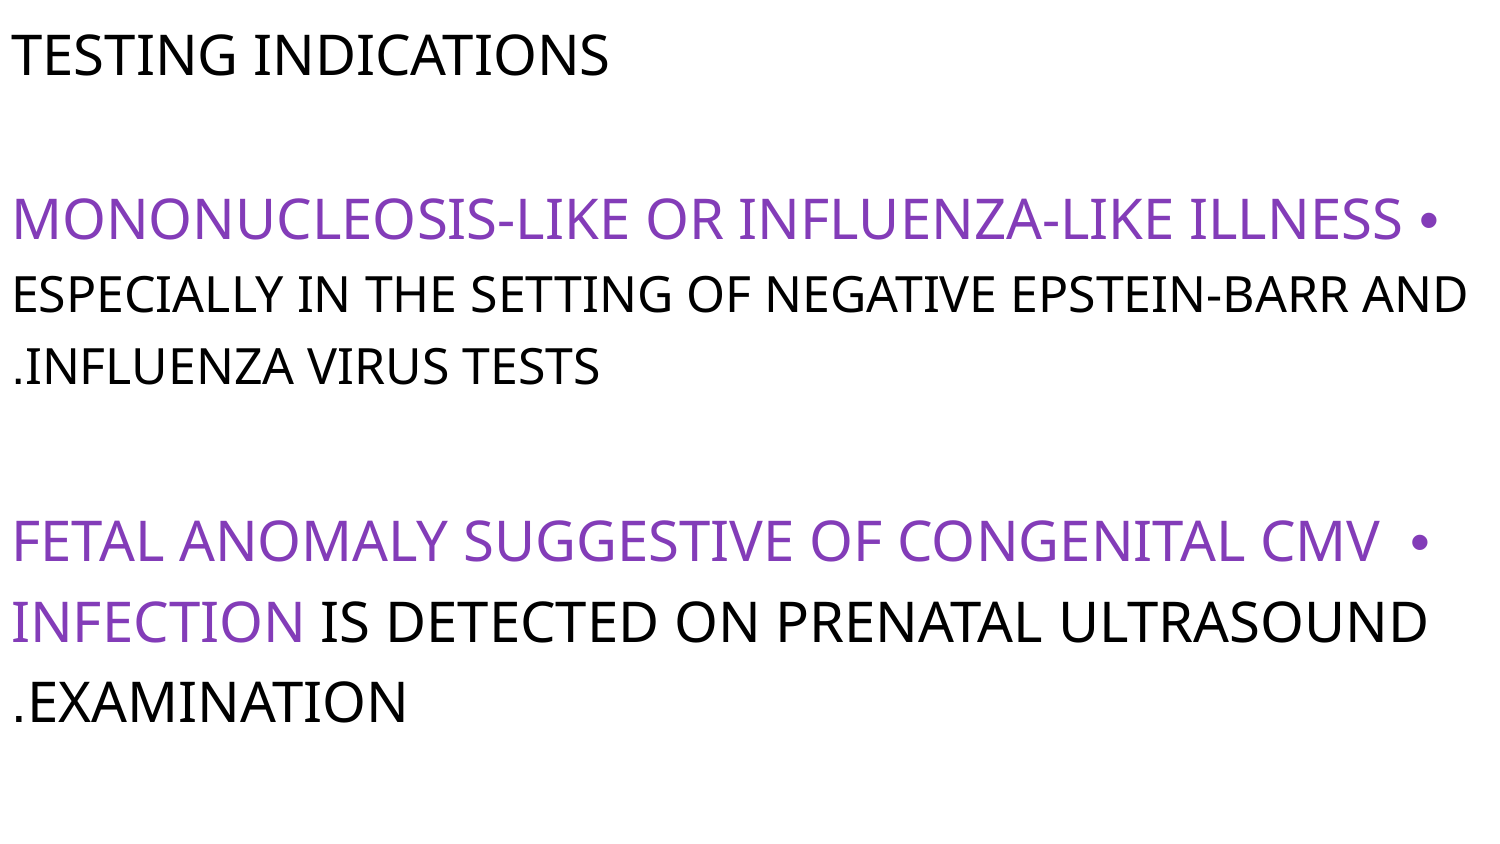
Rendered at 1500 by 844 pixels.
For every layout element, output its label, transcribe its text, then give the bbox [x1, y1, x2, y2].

list Testing indications • mononucleosis-like or influenza-like illness especially in the setting of negative Epstein-Barr and influenza virus tests. • fetal anomaly suggestive of congenital CMV infection is detected on prenatal ultrasound examination. [0, 0, 1500, 844]
